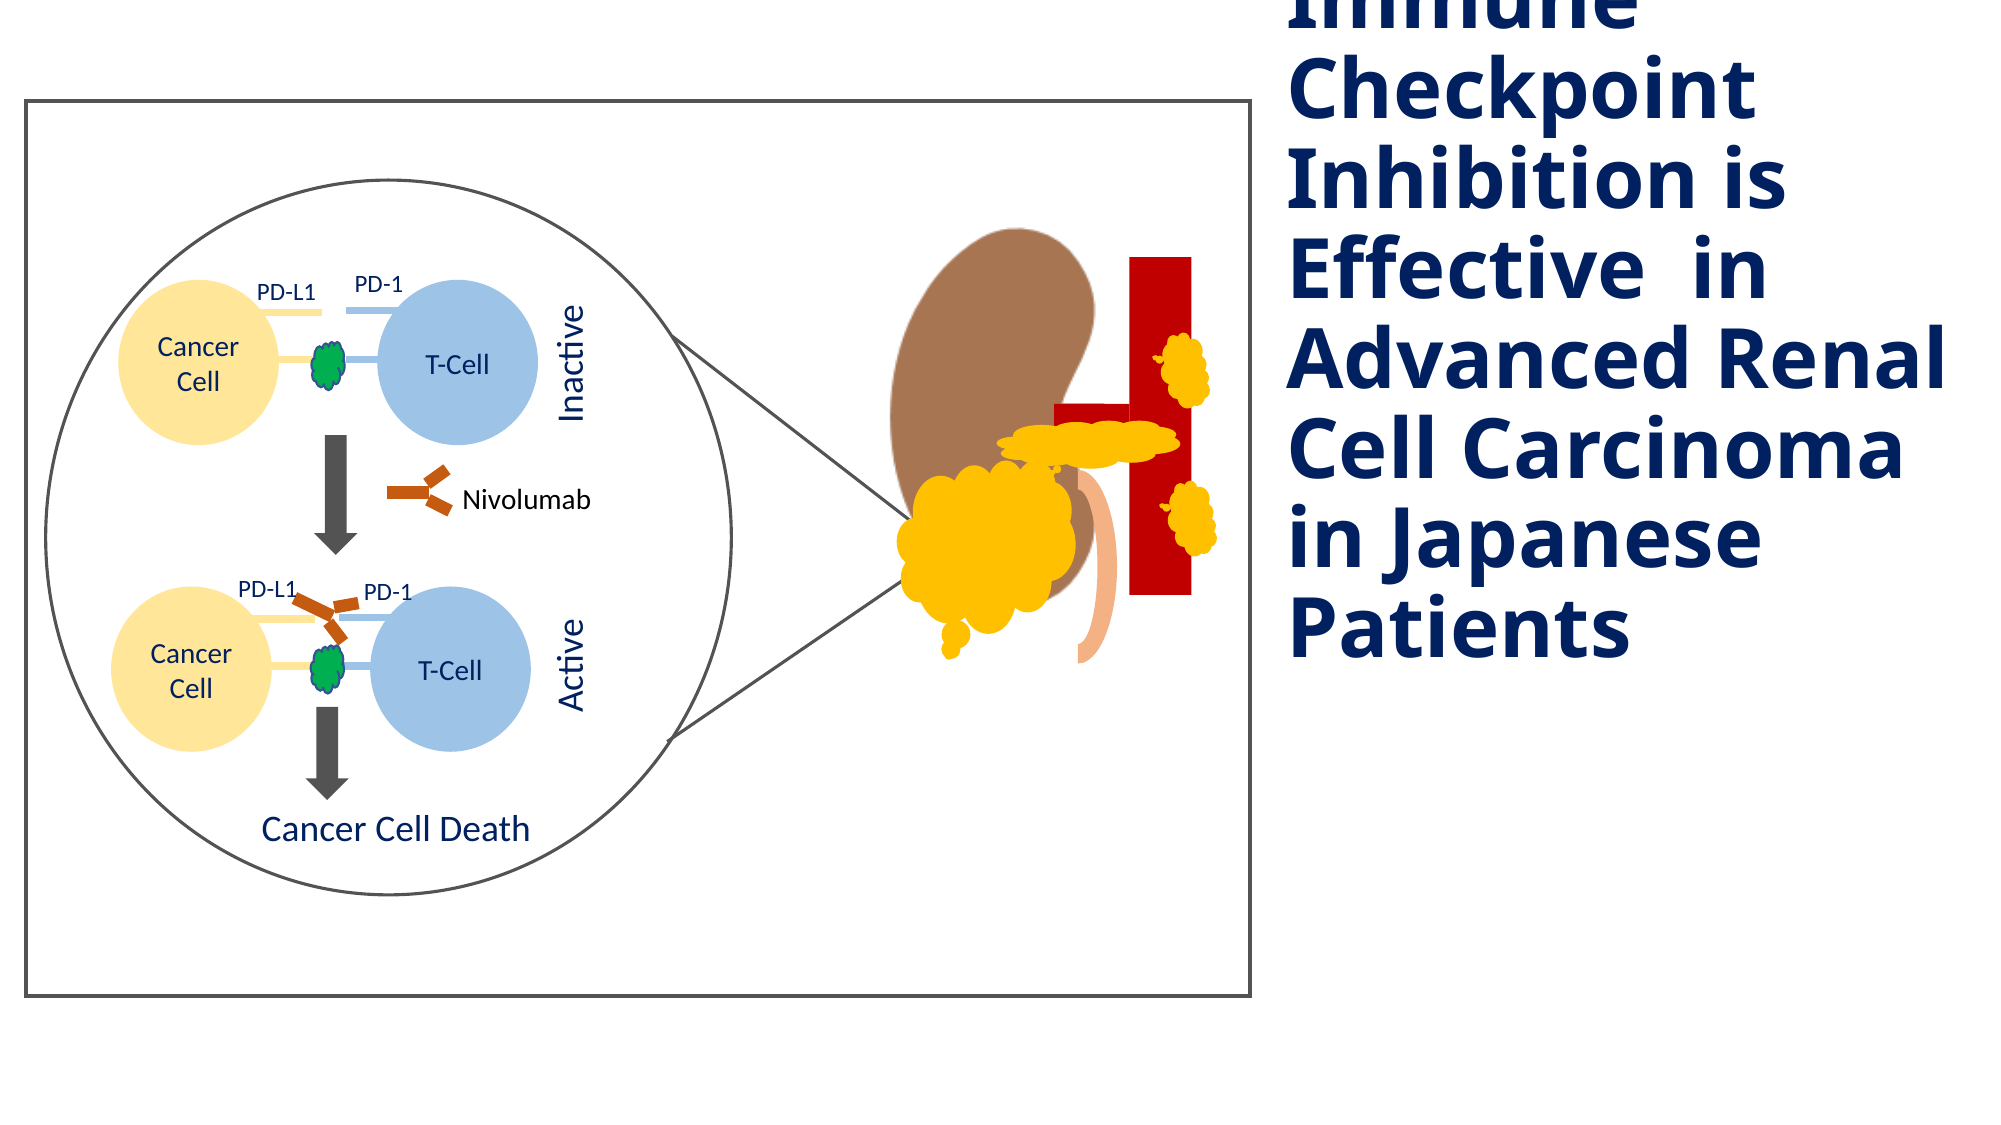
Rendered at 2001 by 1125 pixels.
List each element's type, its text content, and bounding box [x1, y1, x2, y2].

title Immune Checkpoint Inhibition is Effective in Advanced Renal Cell Carcinoma in Japanese Patients [1270, 96, 2000, 684]
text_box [834, 117, 1216, 773]
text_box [26, 100, 1250, 997]
